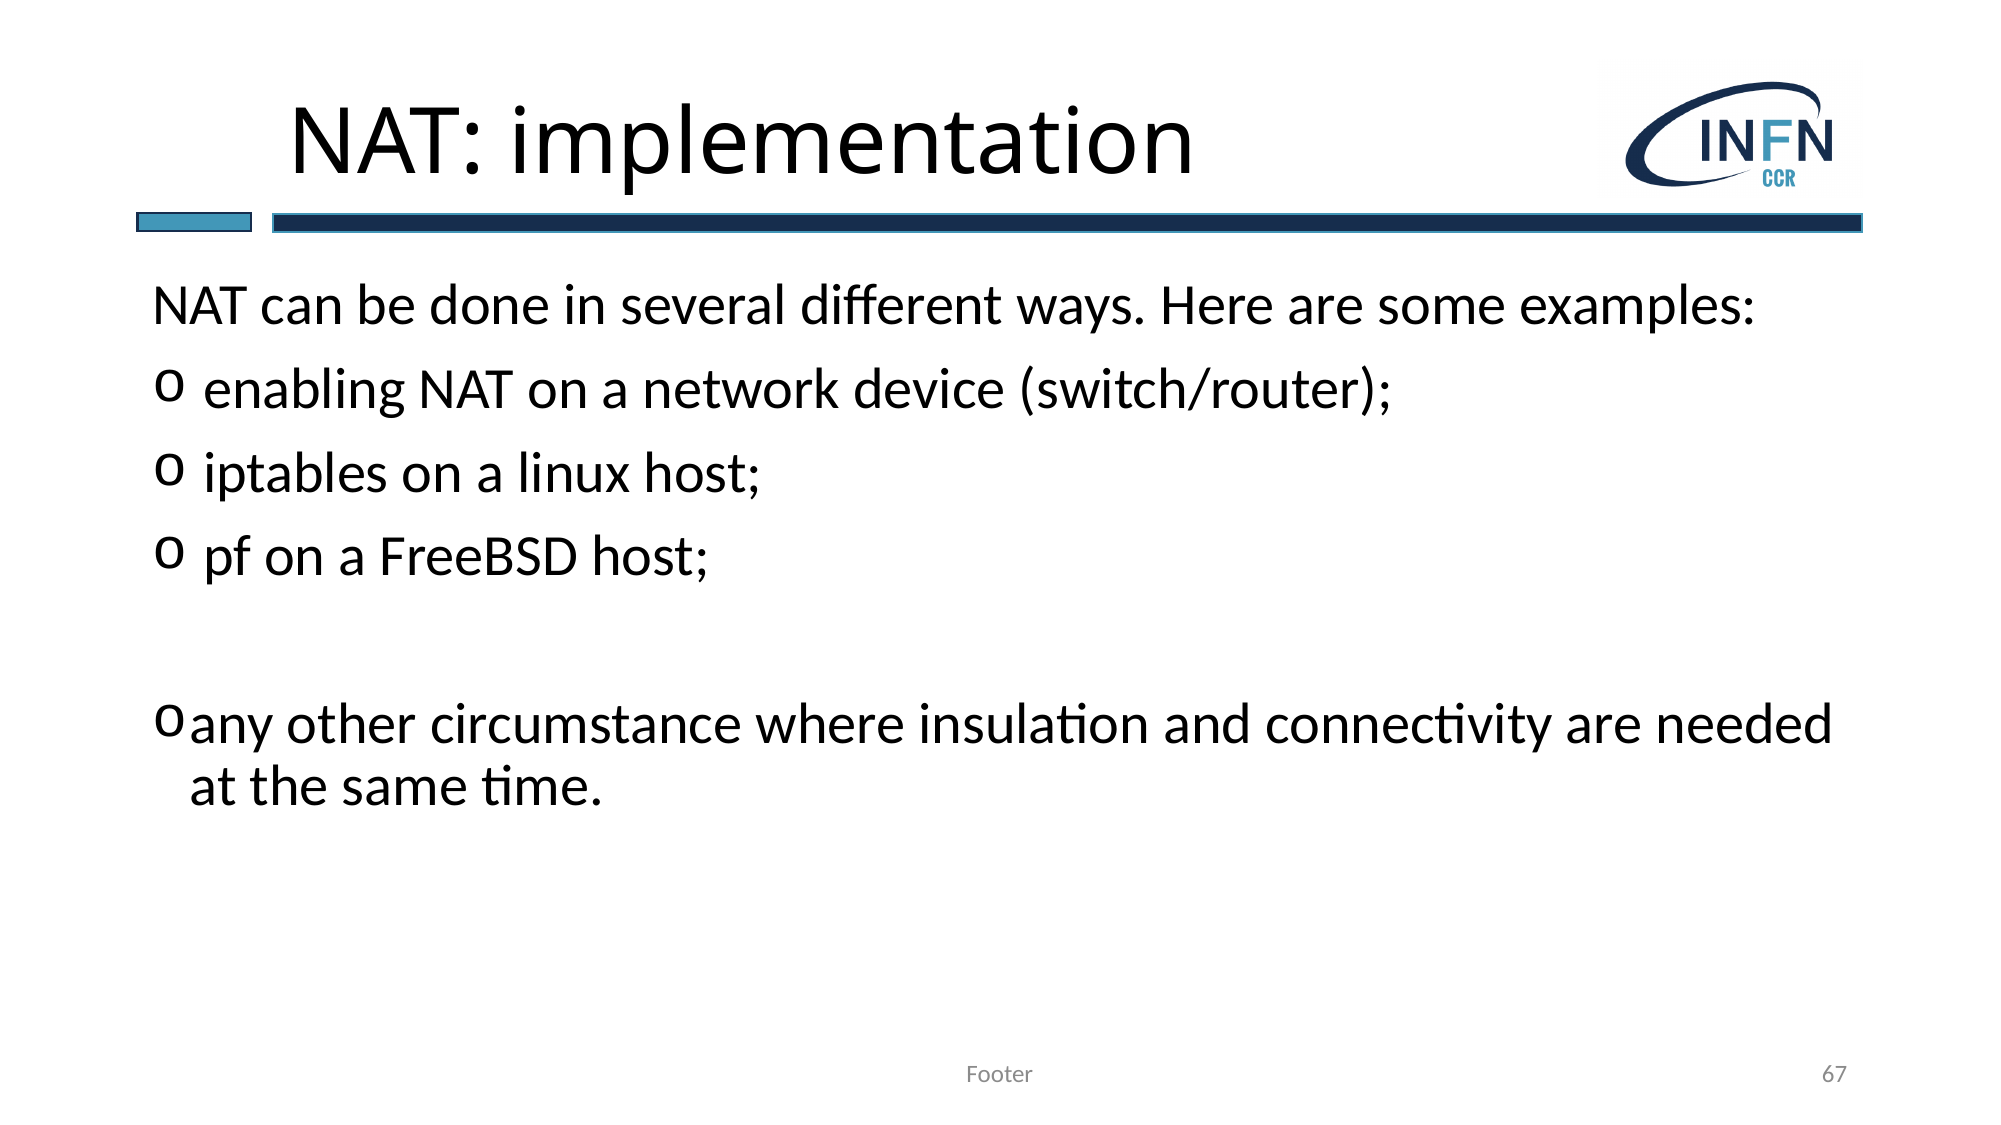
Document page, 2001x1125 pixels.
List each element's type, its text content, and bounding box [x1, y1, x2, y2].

slide_number 67 [1412, 1042, 1863, 1103]
footer Footer [662, 1042, 1338, 1103]
list NAT can be done in several different ways. Here are some examples: enabling NAT on a network device (switch/router); iptables on a linux host; pf on a FreeBSD host; any other circumstance where insulation and connectivity are needed at the same time. [137, 266, 1863, 1043]
title NAT: implementation [272, 59, 1863, 229]
